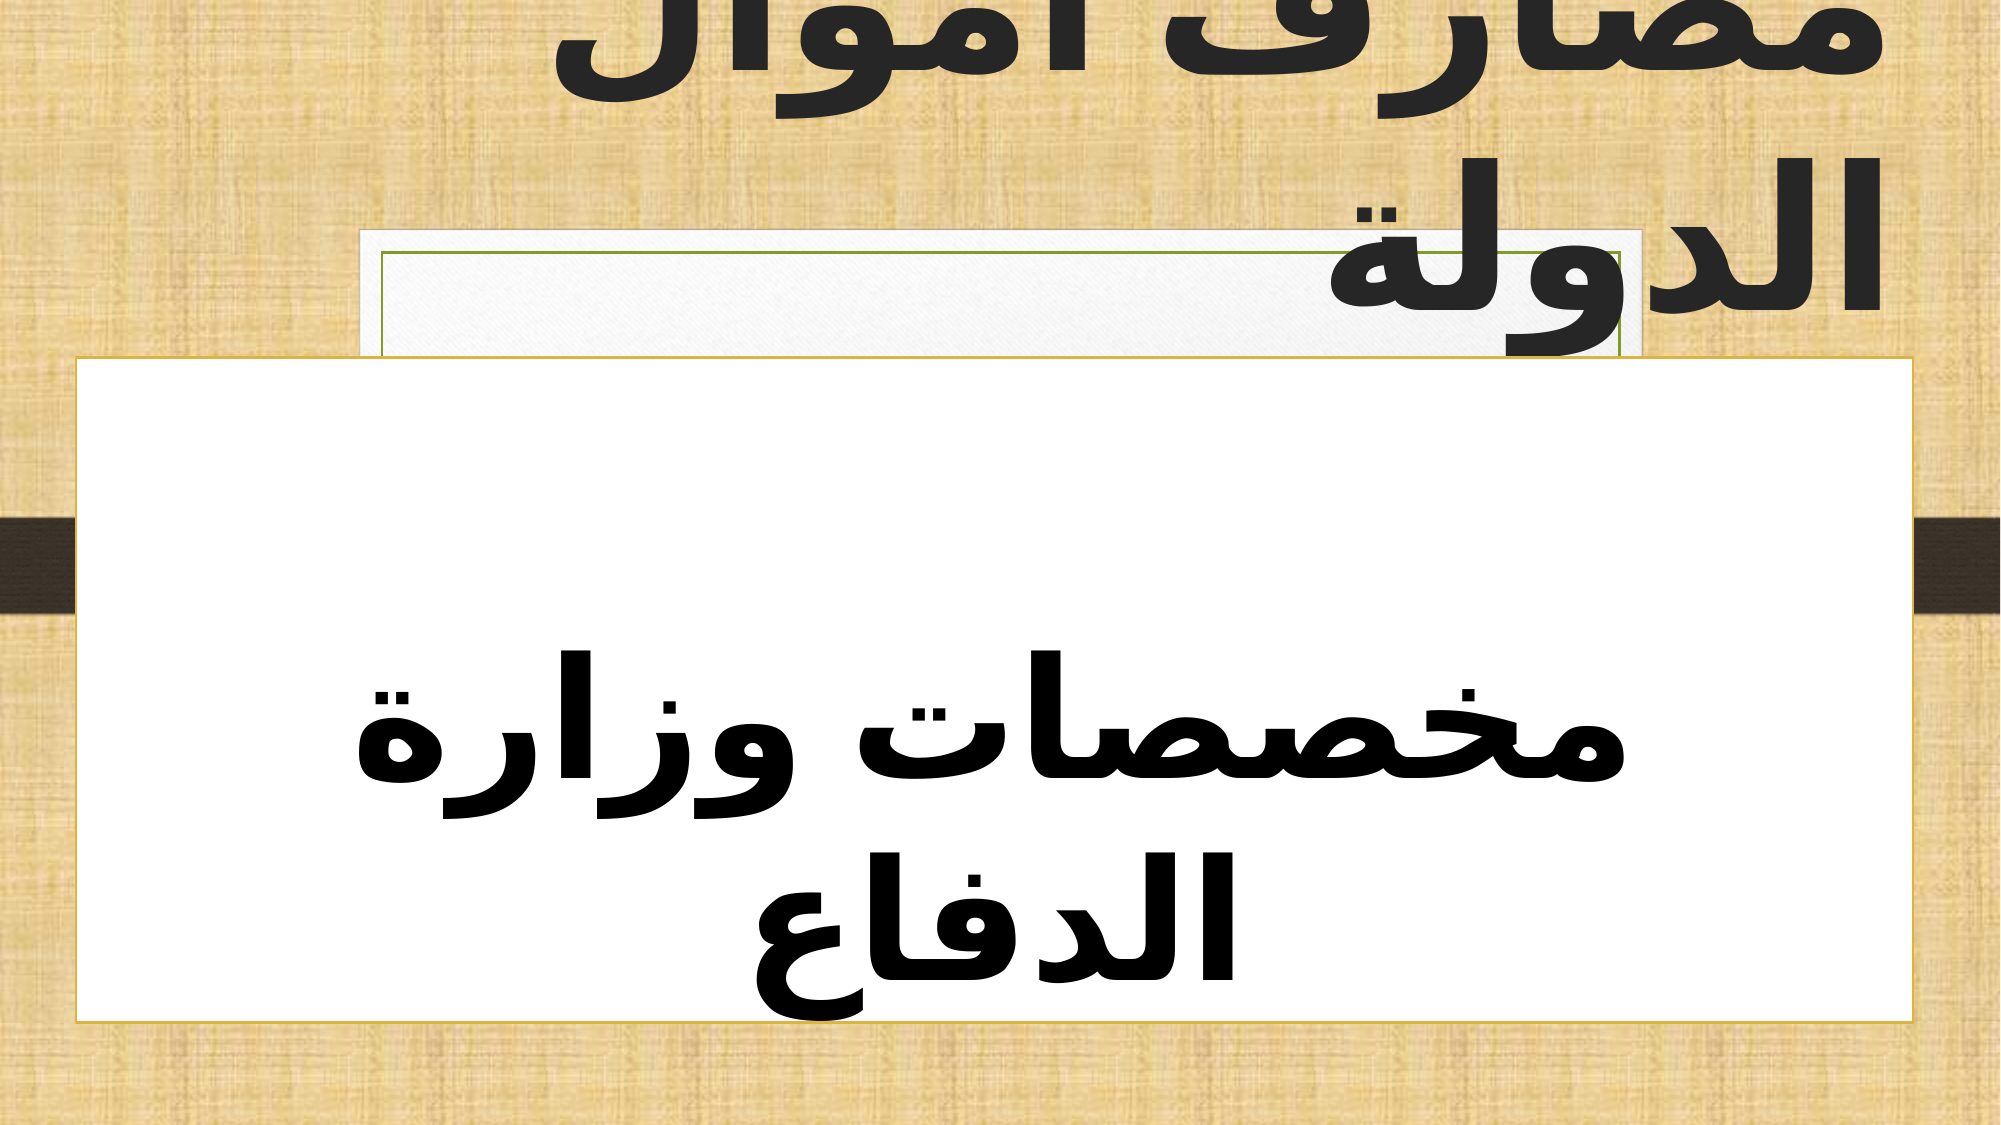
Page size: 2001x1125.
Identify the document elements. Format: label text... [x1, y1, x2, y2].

subtitle مخصصات وزارة الدفاع [75, 356, 1914, 1024]
picture [0, 0, 2001, 1125]
title مصارف أموال الدولة [221, 80, 1913, 356]
